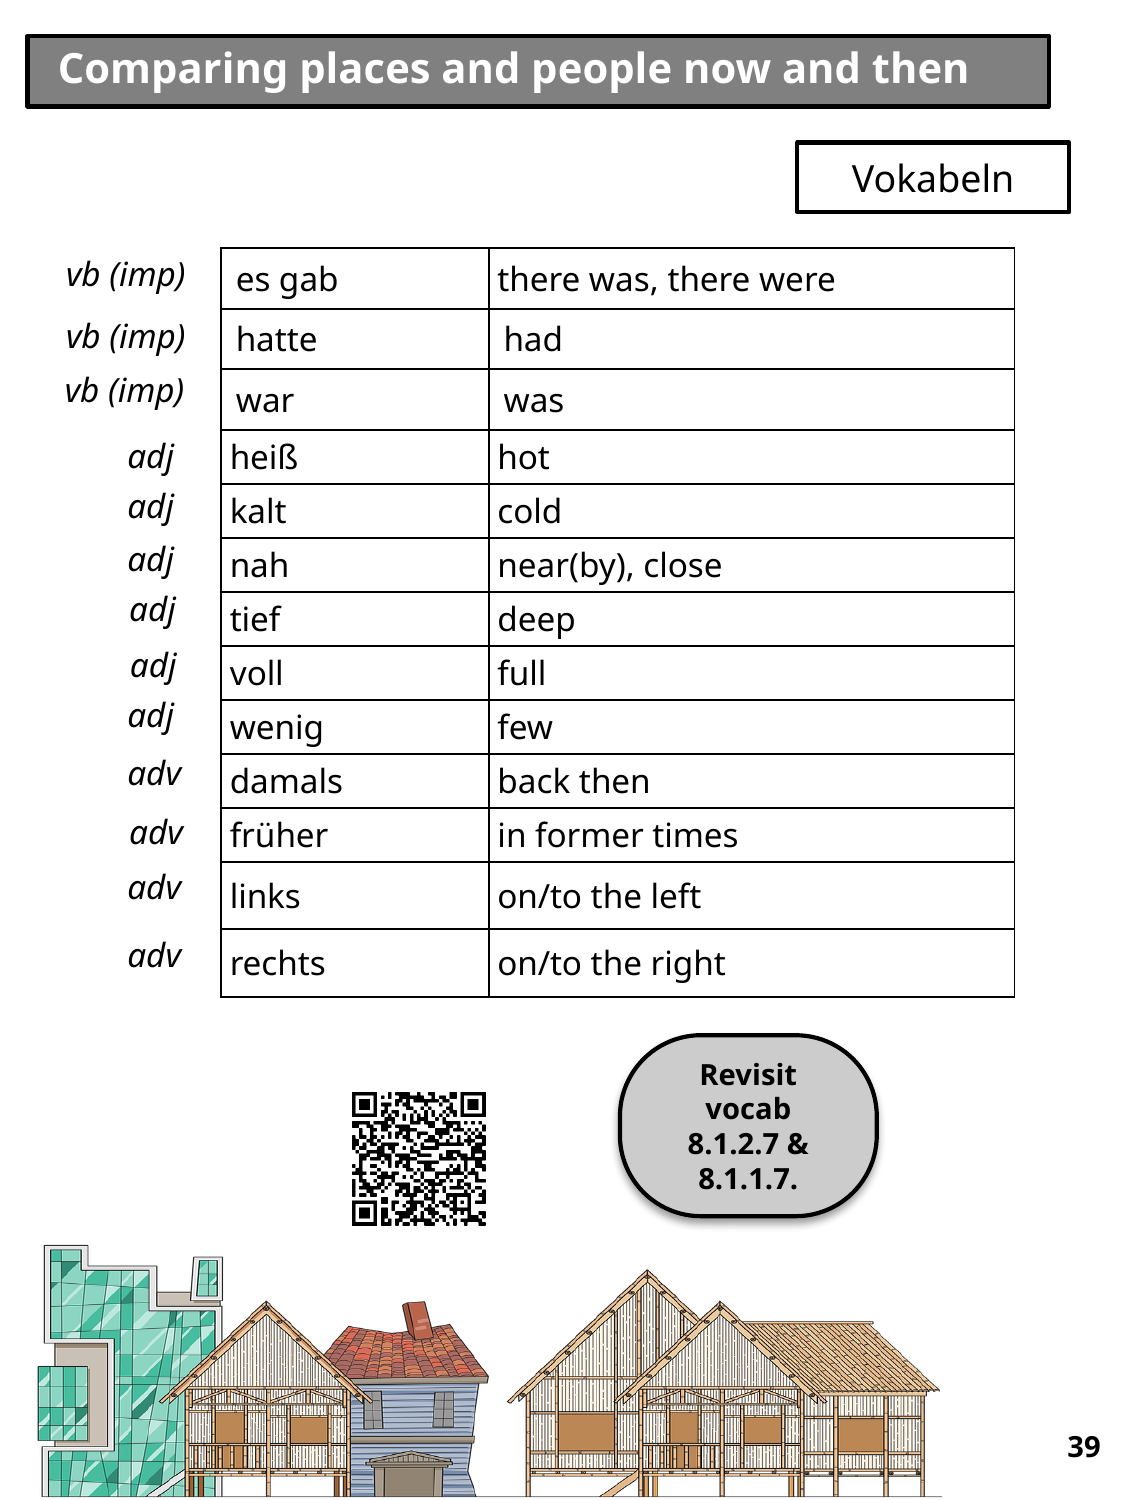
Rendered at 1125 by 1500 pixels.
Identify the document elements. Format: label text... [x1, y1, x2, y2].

table_cell near(by), close [490, 539, 1014, 591]
table_header es gab [222, 249, 488, 308]
text_box adj [112, 483, 214, 530]
table_cell in former times [490, 809, 1014, 861]
table_header there was, there were [490, 249, 1014, 308]
picture [27, 1067, 942, 1500]
table_cell back then [490, 755, 1014, 807]
text_box adj [115, 637, 237, 692]
table_cell voll [235, 647, 488, 699]
table_cell rechts [222, 930, 488, 996]
table_cell kalt [222, 485, 488, 537]
text_box 39 [946, 1421, 1116, 1500]
table_cell wenig [222, 701, 488, 753]
text_box vb (imp) [51, 245, 224, 301]
table_cell deep [490, 593, 1014, 645]
text_box adj [112, 428, 214, 483]
table_cell on/to the left [490, 863, 1014, 928]
text_box adj [112, 687, 235, 742]
text_box adj [112, 530, 214, 586]
text_box adv [112, 926, 235, 982]
text_box adv [114, 803, 237, 859]
table_cell nah [222, 539, 488, 591]
table_cell on/to the right [490, 930, 1014, 996]
table_cell war [222, 370, 488, 429]
text_box adv [112, 745, 235, 800]
text_box vb (imp) [49, 361, 223, 416]
table_cell hatte [223, 310, 488, 368]
text_box Vokabeln [795, 140, 1071, 214]
text_box vb (imp) [51, 308, 224, 363]
table_cell was [490, 370, 1014, 429]
table_cell hot [490, 431, 1014, 483]
text_box adj [114, 580, 237, 635]
table_cell damals [222, 755, 488, 807]
text_box adv [112, 858, 235, 914]
table_cell had [490, 310, 1014, 368]
title Comparing places and people now and then [21, 26, 1017, 107]
text_box [25, 34, 1051, 109]
table_cell few [490, 701, 1014, 753]
table_cell früher [235, 809, 488, 861]
table_cell tief [222, 593, 488, 645]
table_cell heiß [222, 431, 488, 483]
table_cell full [490, 647, 1014, 699]
table_cell cold [490, 485, 1014, 537]
text_box Revisit vocab 8.1.2.7 & 8.1.1.7. [617, 1033, 879, 1120]
table_cell links [222, 863, 488, 928]
